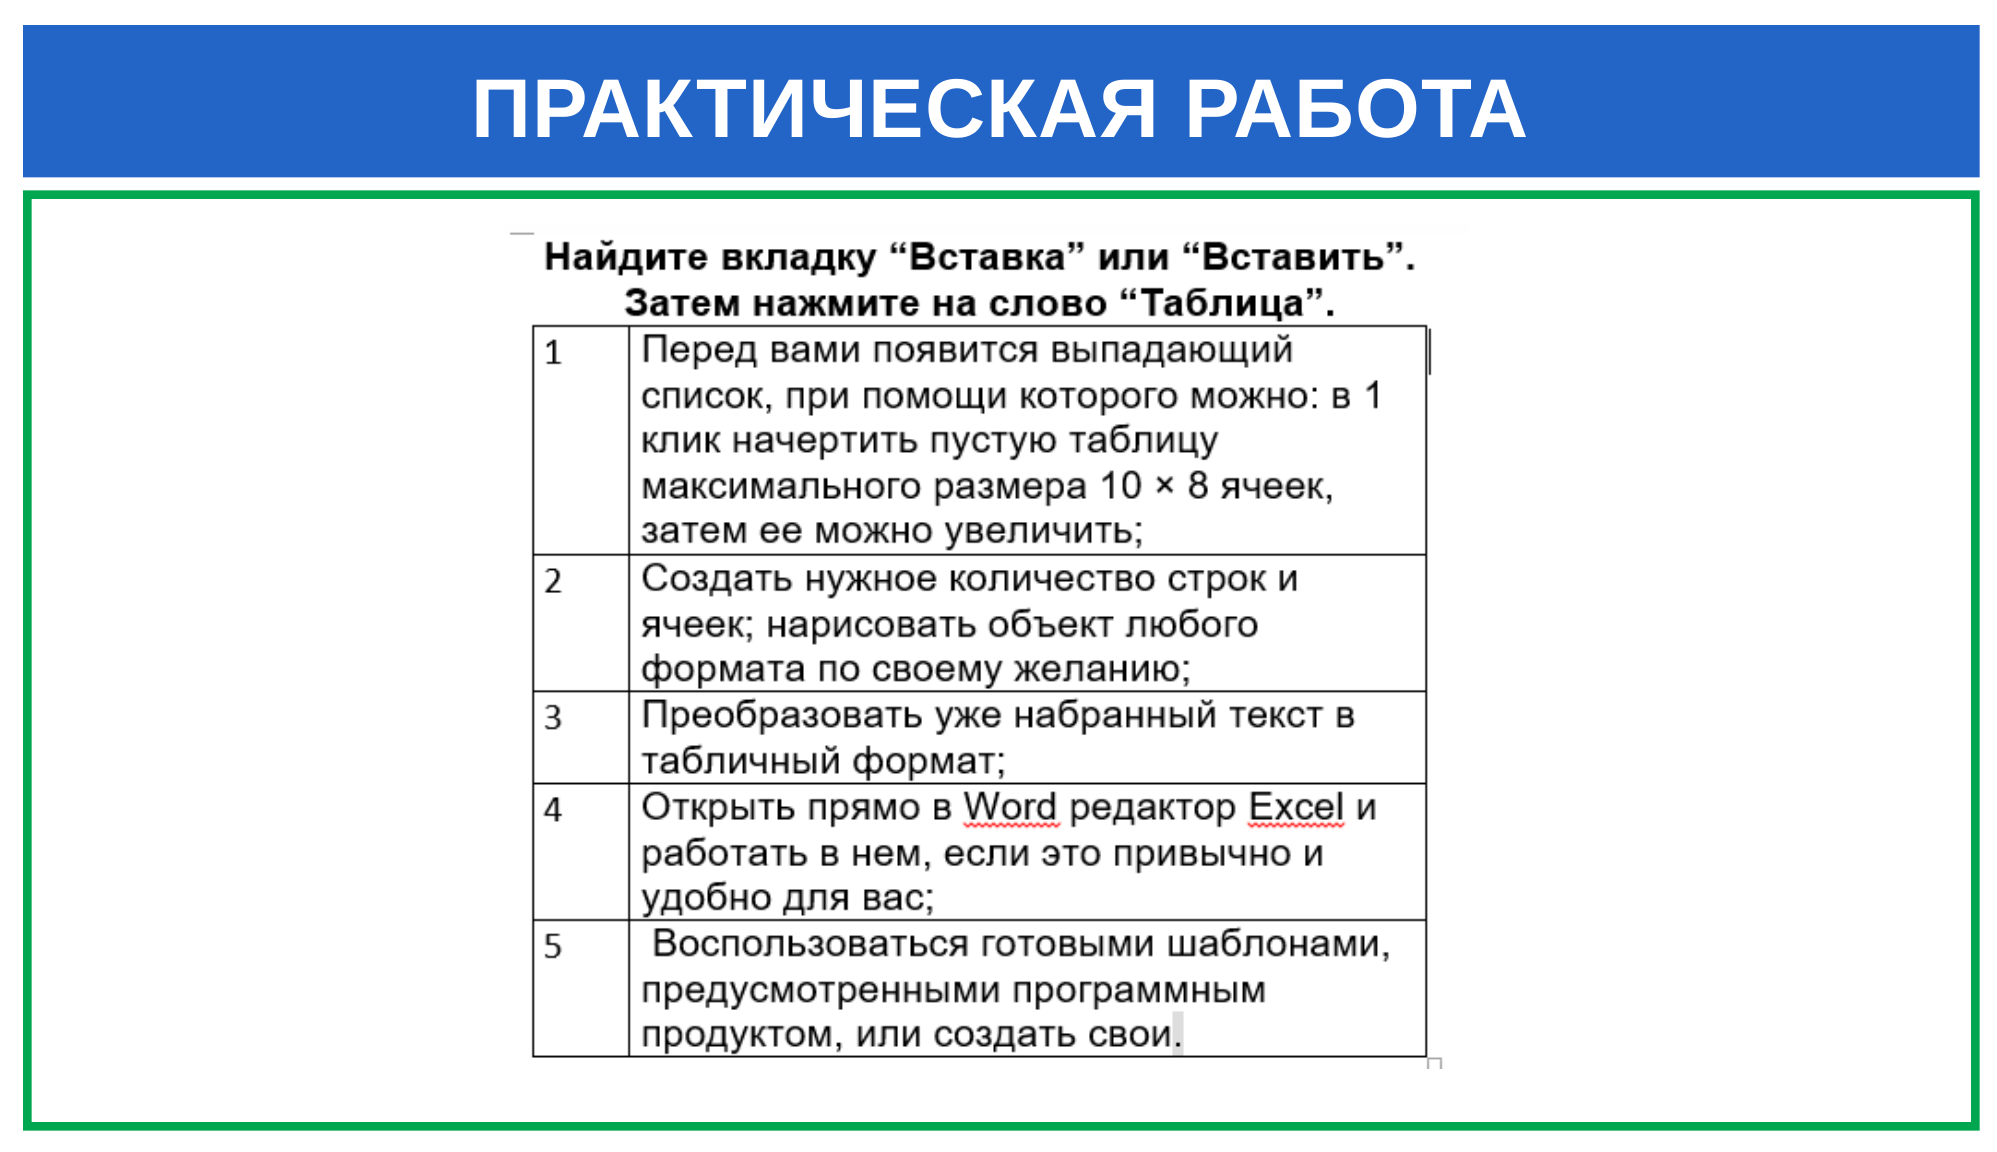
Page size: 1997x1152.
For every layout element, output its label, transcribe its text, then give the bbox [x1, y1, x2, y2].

title ПРАКТИЧЕСКАЯ РАБОТА [37, 48, 1960, 247]
picture [505, 224, 1470, 1069]
